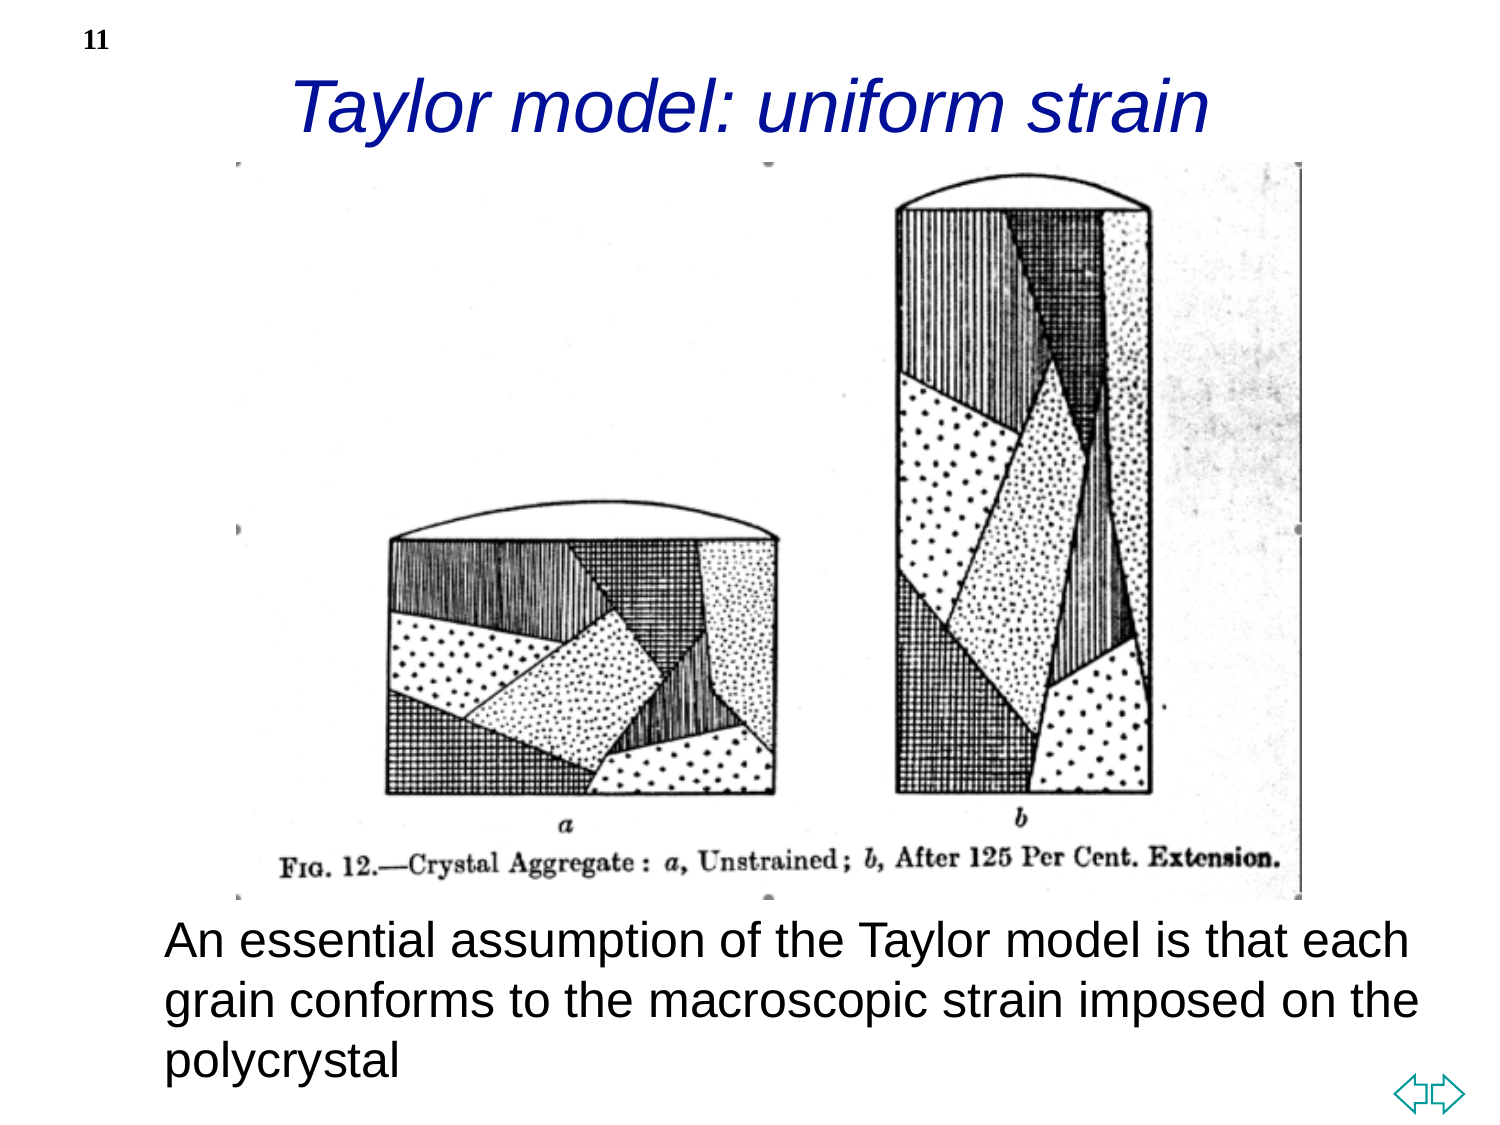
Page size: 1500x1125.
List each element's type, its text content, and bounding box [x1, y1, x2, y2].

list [162, 162, 1376, 901]
slide_number 11 [4, 12, 126, 76]
text_box An essential assumption of the Taylor model is that each grain conforms to the macroscopic strain imposed on the polycrystal [149, 899, 1500, 1095]
title Taylor model: uniform strain [249, 12, 1251, 160]
